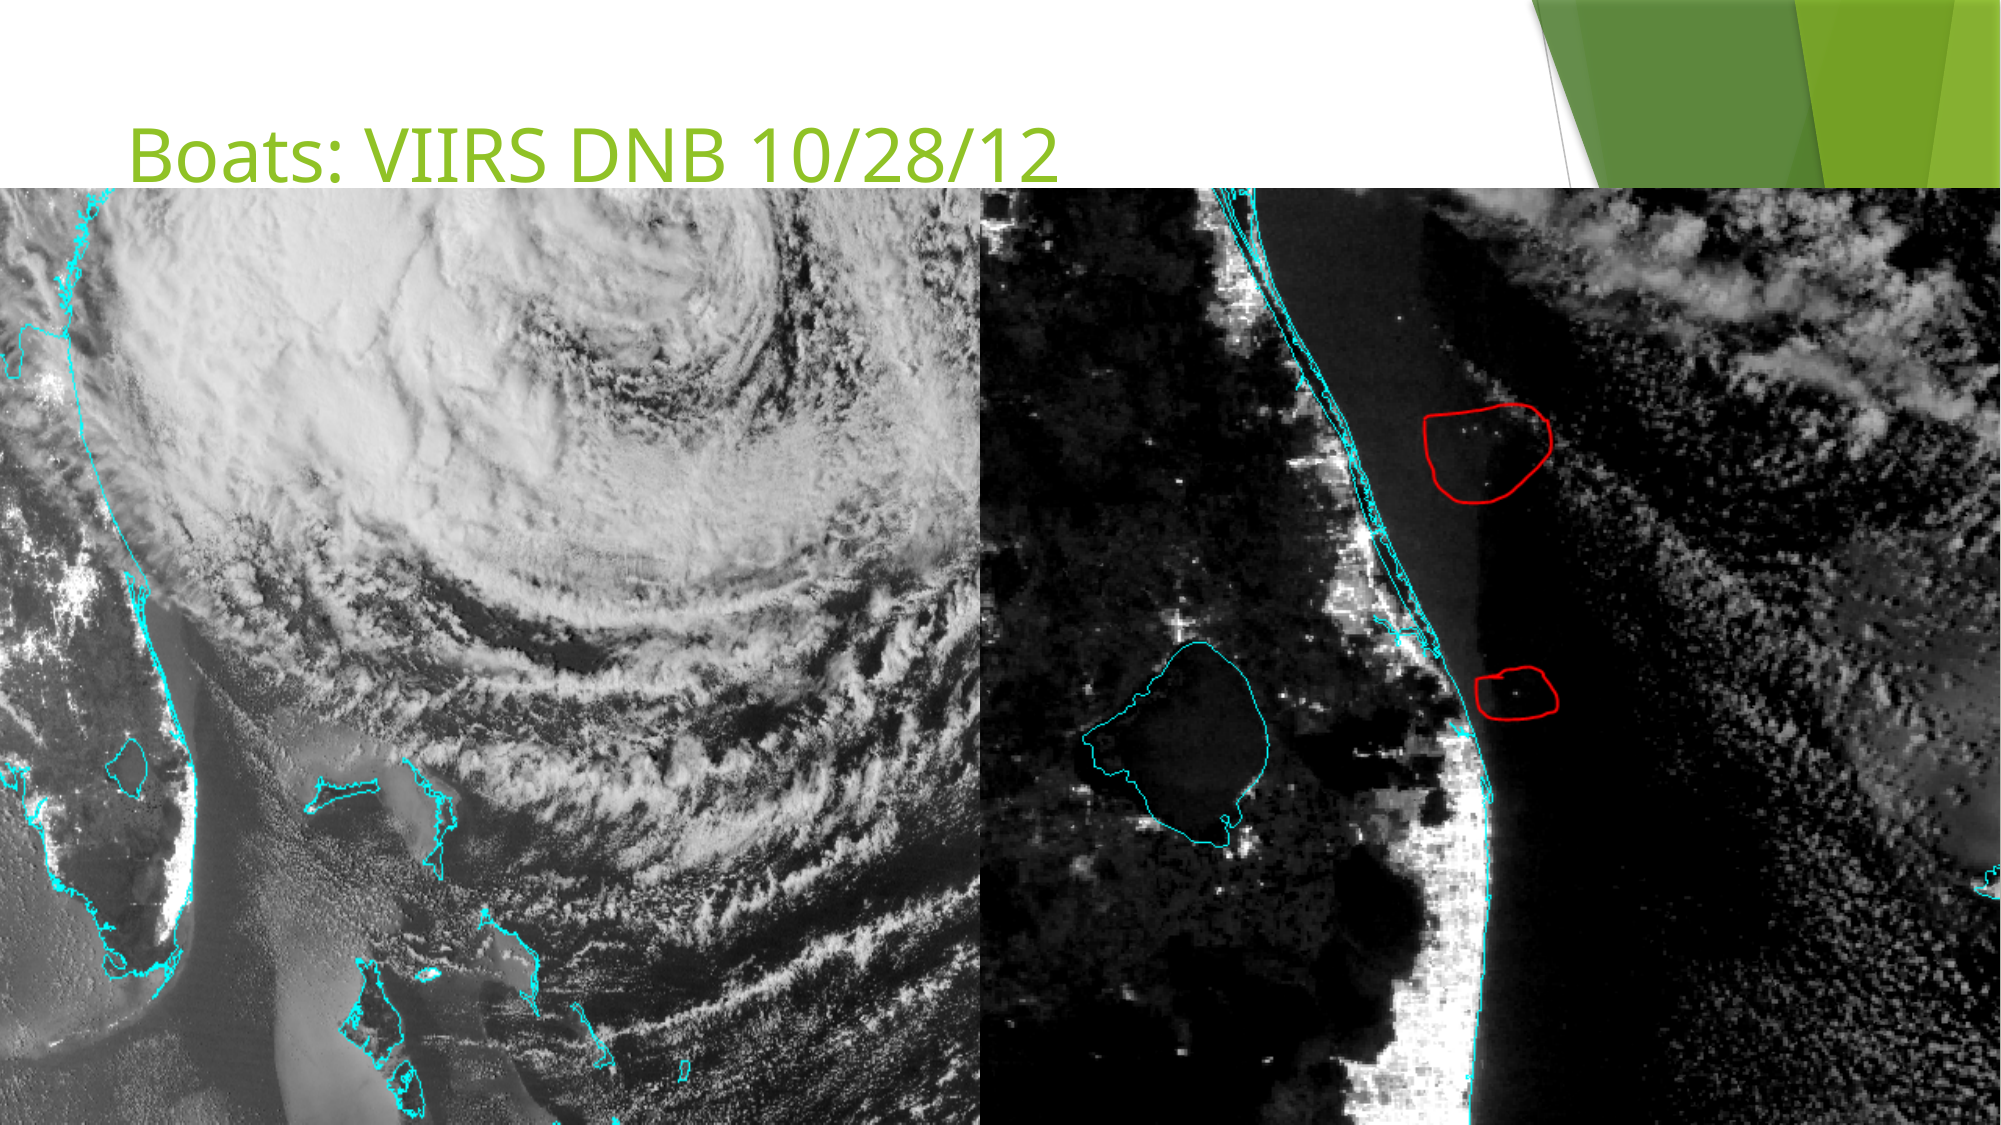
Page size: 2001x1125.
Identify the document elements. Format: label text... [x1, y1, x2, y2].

title Boats: VIIRS DNB 10/28/12 [111, 99, 1522, 187]
picture [0, 188, 2000, 1125]
